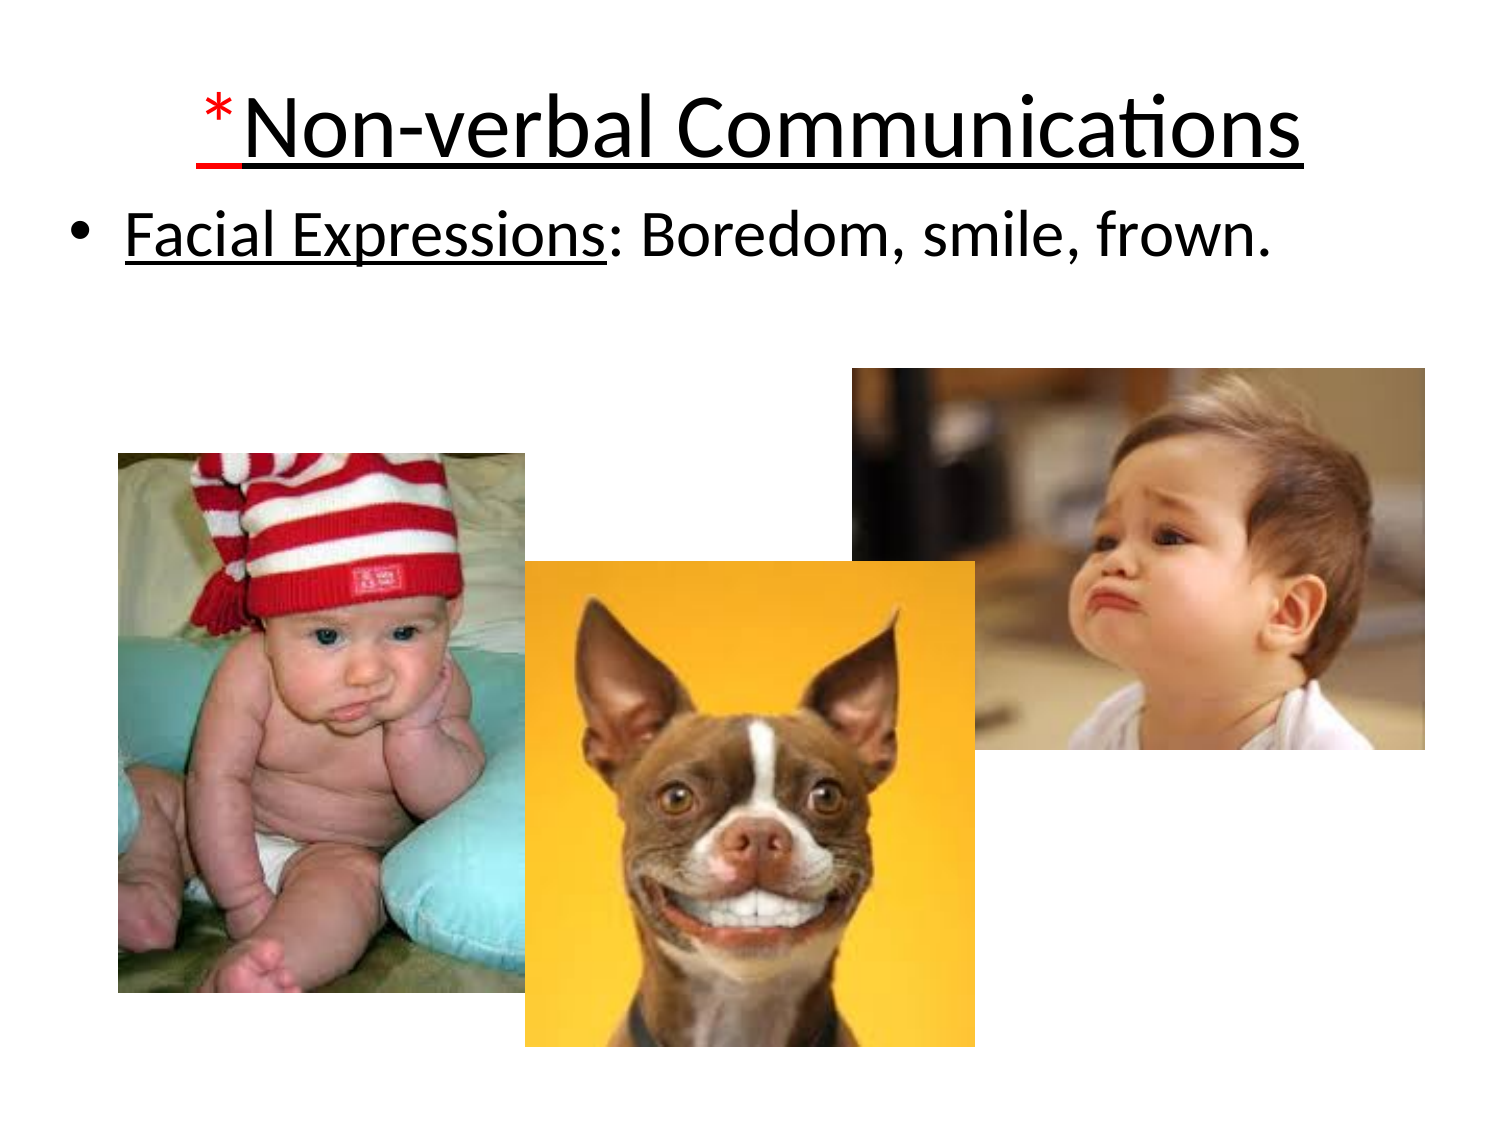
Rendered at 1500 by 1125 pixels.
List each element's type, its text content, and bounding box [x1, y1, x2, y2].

picture [118, 368, 1426, 1048]
list Facial Expressions: Boredom, smile, frown. [53, 182, 1404, 369]
title *Non-verbal Communications [75, 27, 1425, 215]
